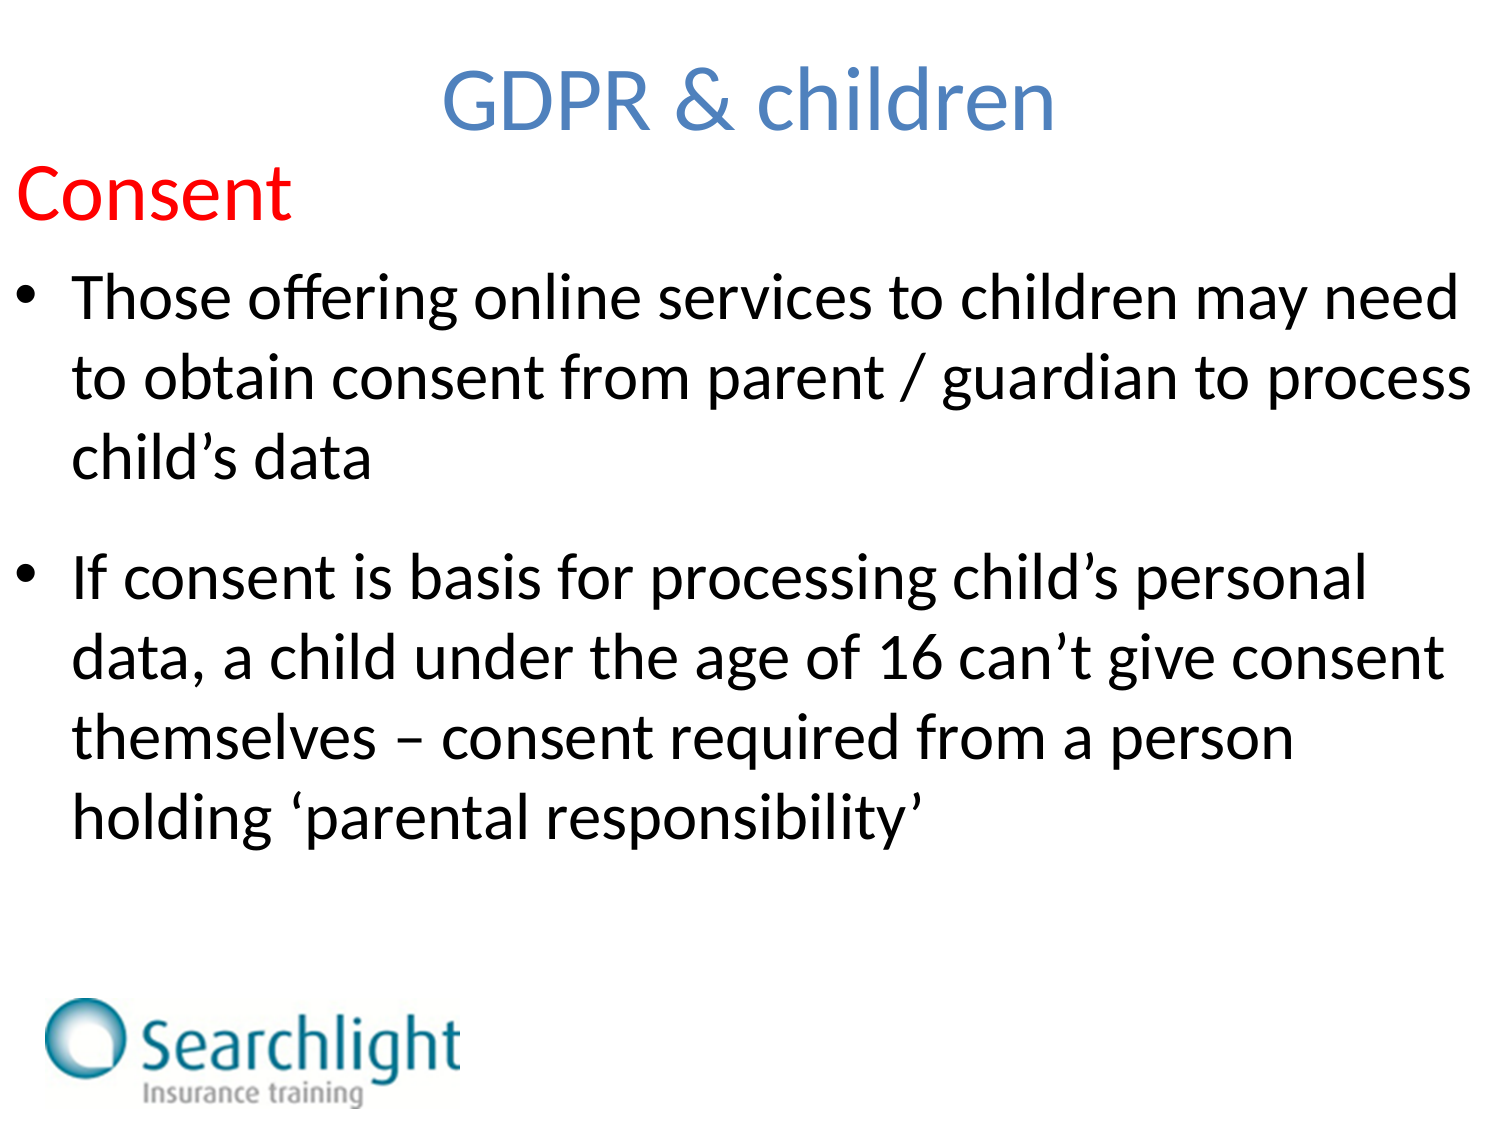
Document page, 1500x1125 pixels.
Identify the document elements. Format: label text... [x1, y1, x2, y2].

text_box Those offering online services to children may need to obtain consent from parent / guardian to process child’s data If consent is basis for processing child’s personal data, a child under the age of 16 can’t give consent themselves – consent required from a person holding ‘parental responsibility’ [0, 245, 1500, 860]
text_box Consent [1, 129, 309, 245]
text_box GDPR & children [0, 0, 1500, 188]
picture [45, 998, 460, 1109]
